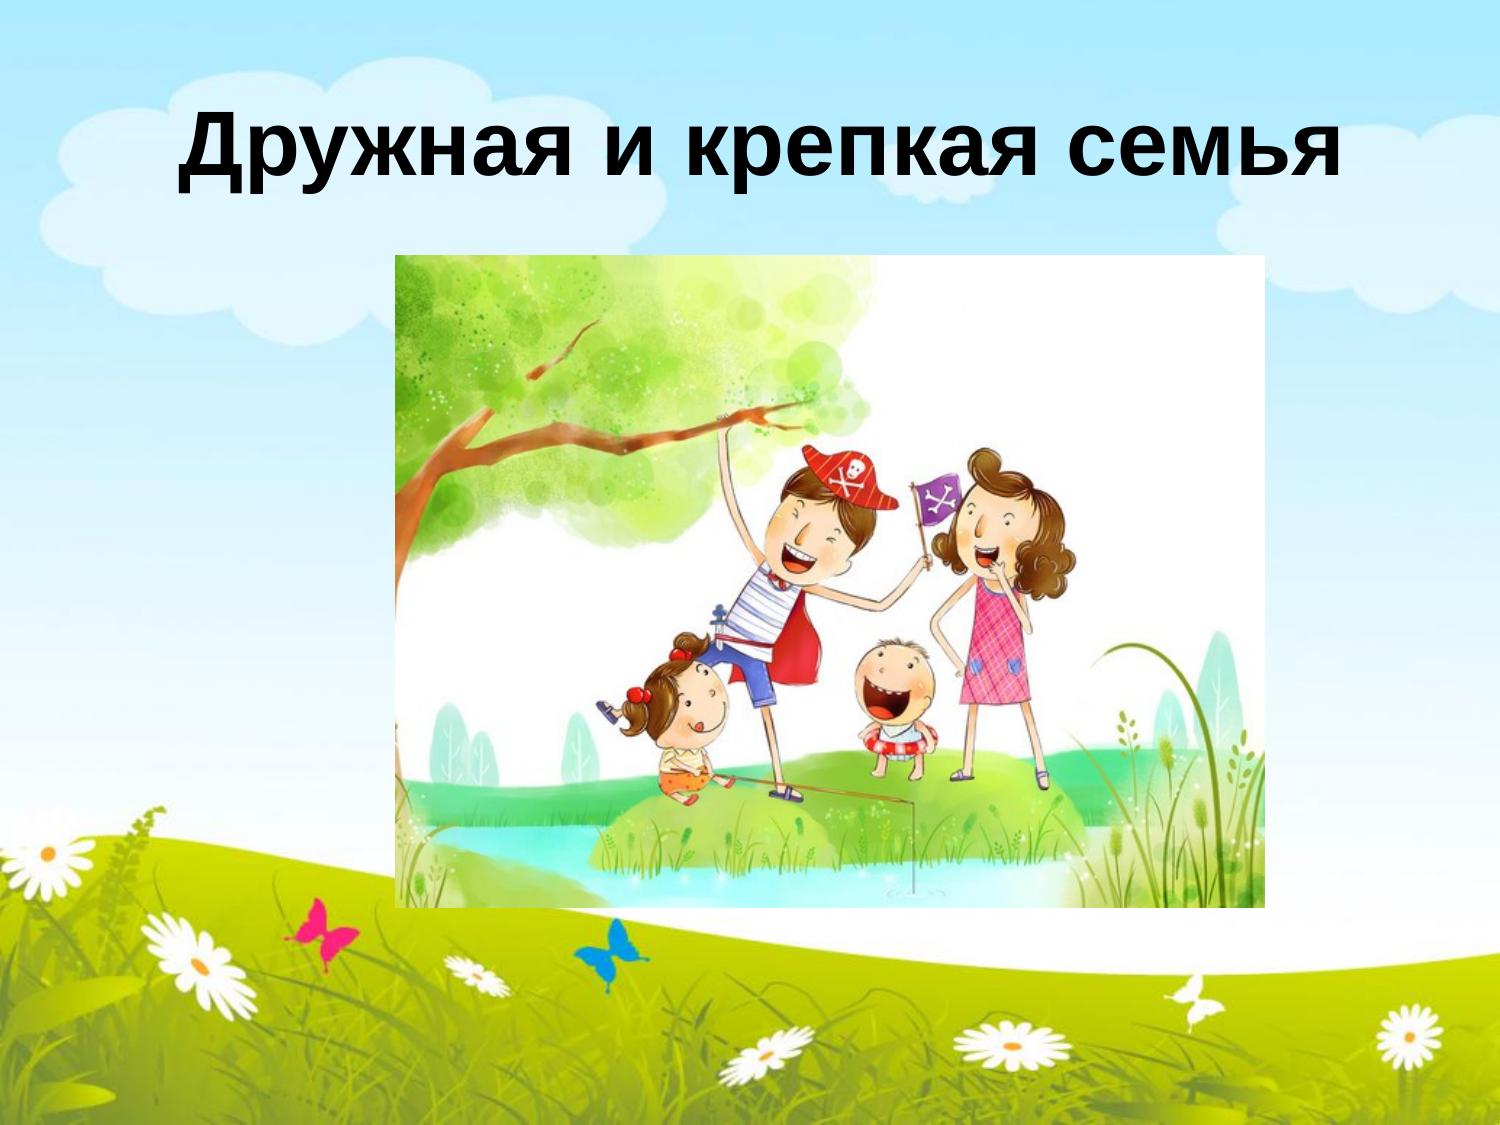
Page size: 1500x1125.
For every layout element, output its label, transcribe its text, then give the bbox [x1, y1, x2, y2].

title Дружная и крепкая семья [75, 45, 1425, 233]
picture [0, 0, 1500, 1125]
